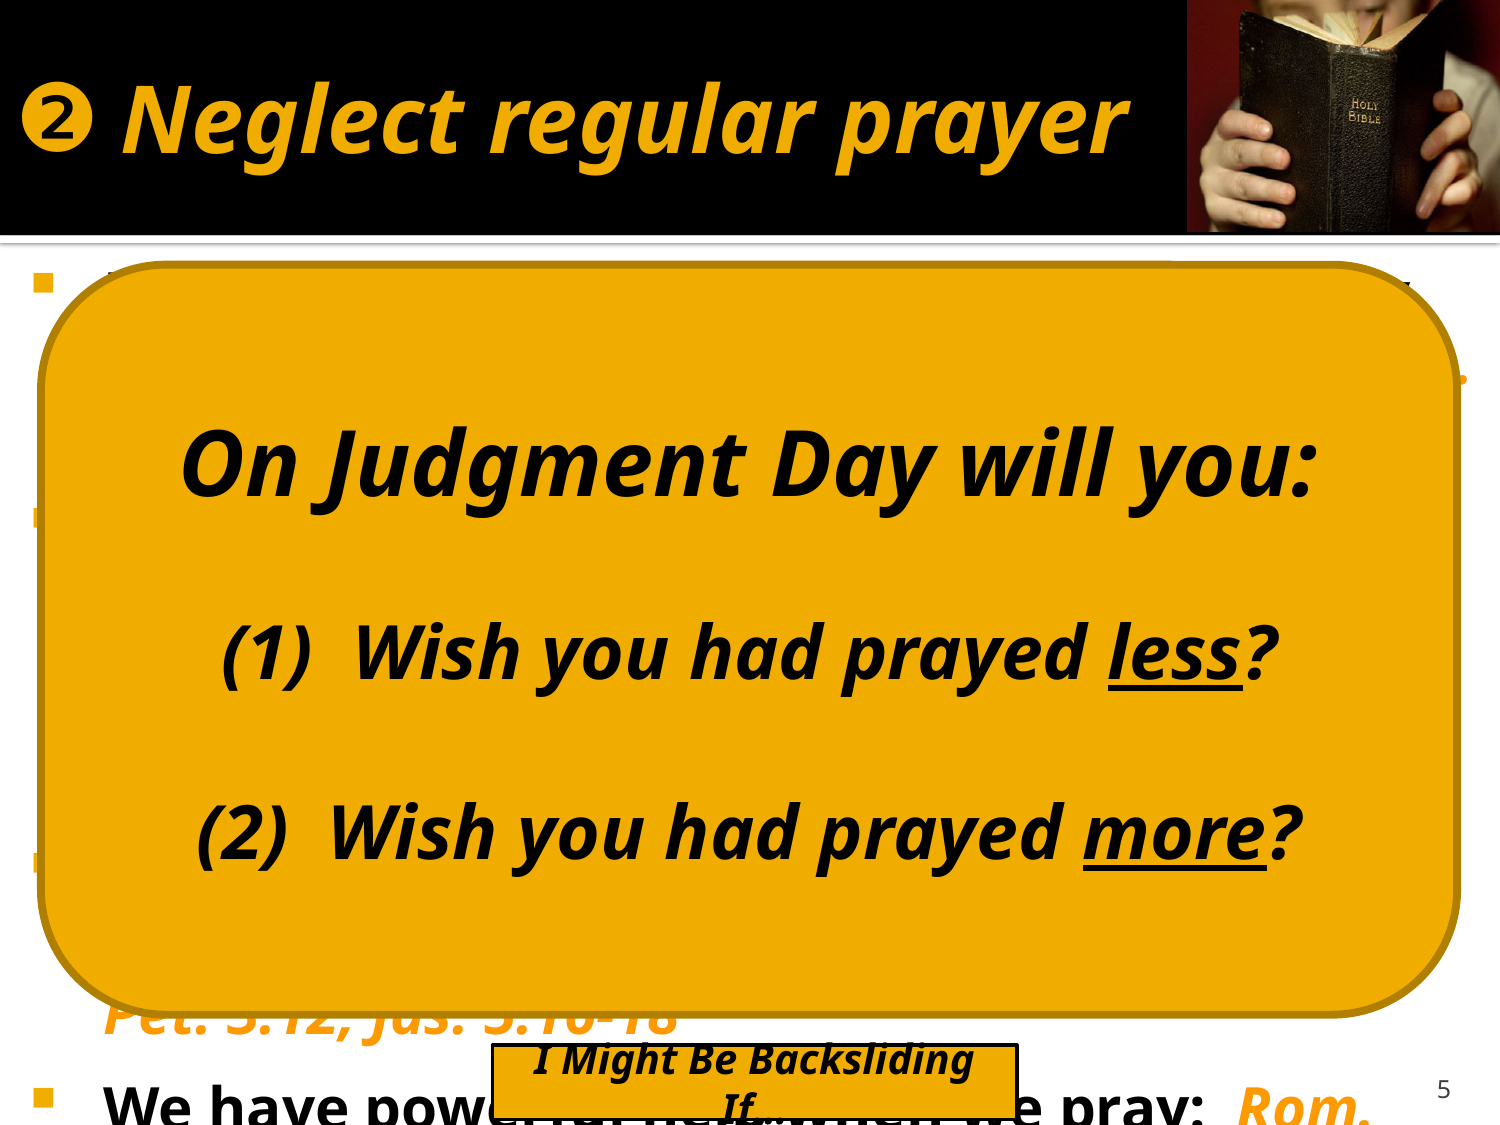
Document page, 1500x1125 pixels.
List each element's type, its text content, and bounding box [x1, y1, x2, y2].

title Neglect regular prayer [0, 0, 1175, 231]
text_box On Judgment Day will you: (1) Wish you had prayed less? (2) Wish you had prayed more? [36, 260, 1462, 1019]
list Prayer, like physical exercise, requires a daily regiment, discipline, and determination: 1 Tim. 4:7-8 Jesus and Paul taught the necessity of regular prayer: Jesus: Lk. 18:1-8 Paul: Phil. 4:6 We need to appreciate the fantastic nature of prayer: 1 Jn. 5:14-15; Heb. 4:16; Jer. 29:12-13; 1 Pet. 3:12; Jas. 5:16-18 We have powerful help when we pray: Rom. 8:26, 34 [0, 241, 1500, 1125]
picture [1187, 0, 1500, 232]
slide_number 5 [1345, 1062, 1467, 1108]
text_box I Might Be Backsliding If… [488, 1041, 1021, 1124]
